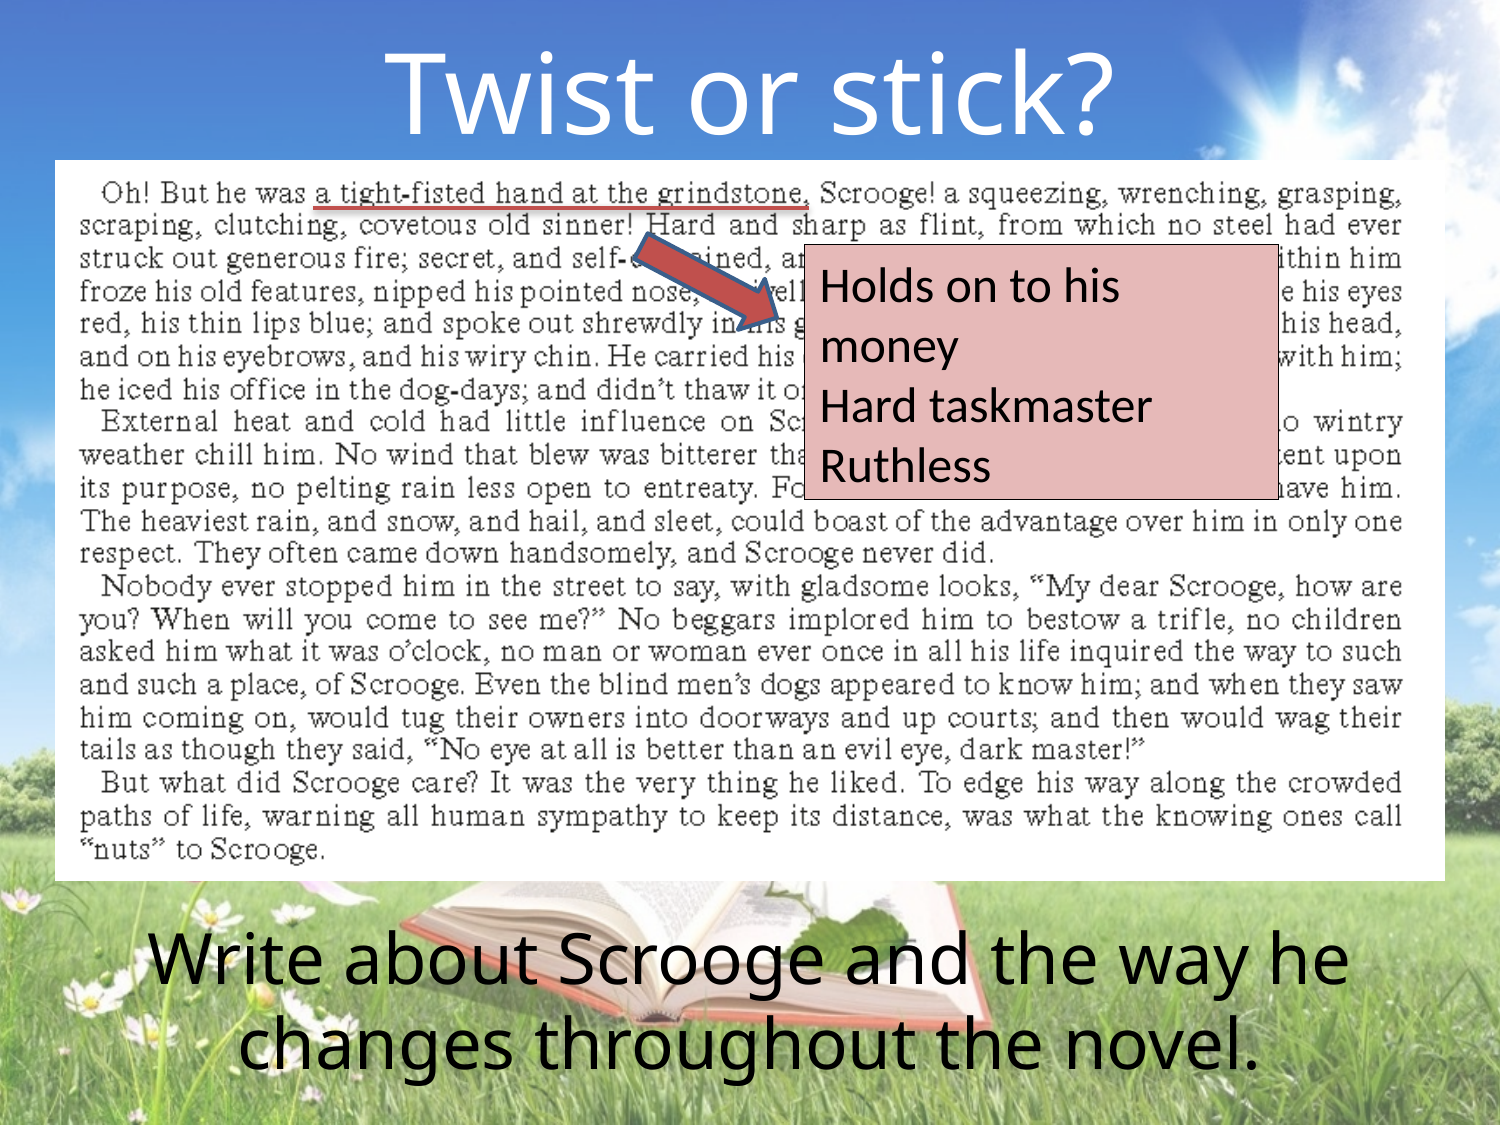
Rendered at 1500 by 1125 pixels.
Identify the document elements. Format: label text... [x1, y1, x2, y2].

text_box Write about Scrooge and the way he changes throughout the novel. [74, 905, 1425, 1093]
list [55, 160, 1445, 881]
title Twist or stick? [75, 0, 1425, 159]
